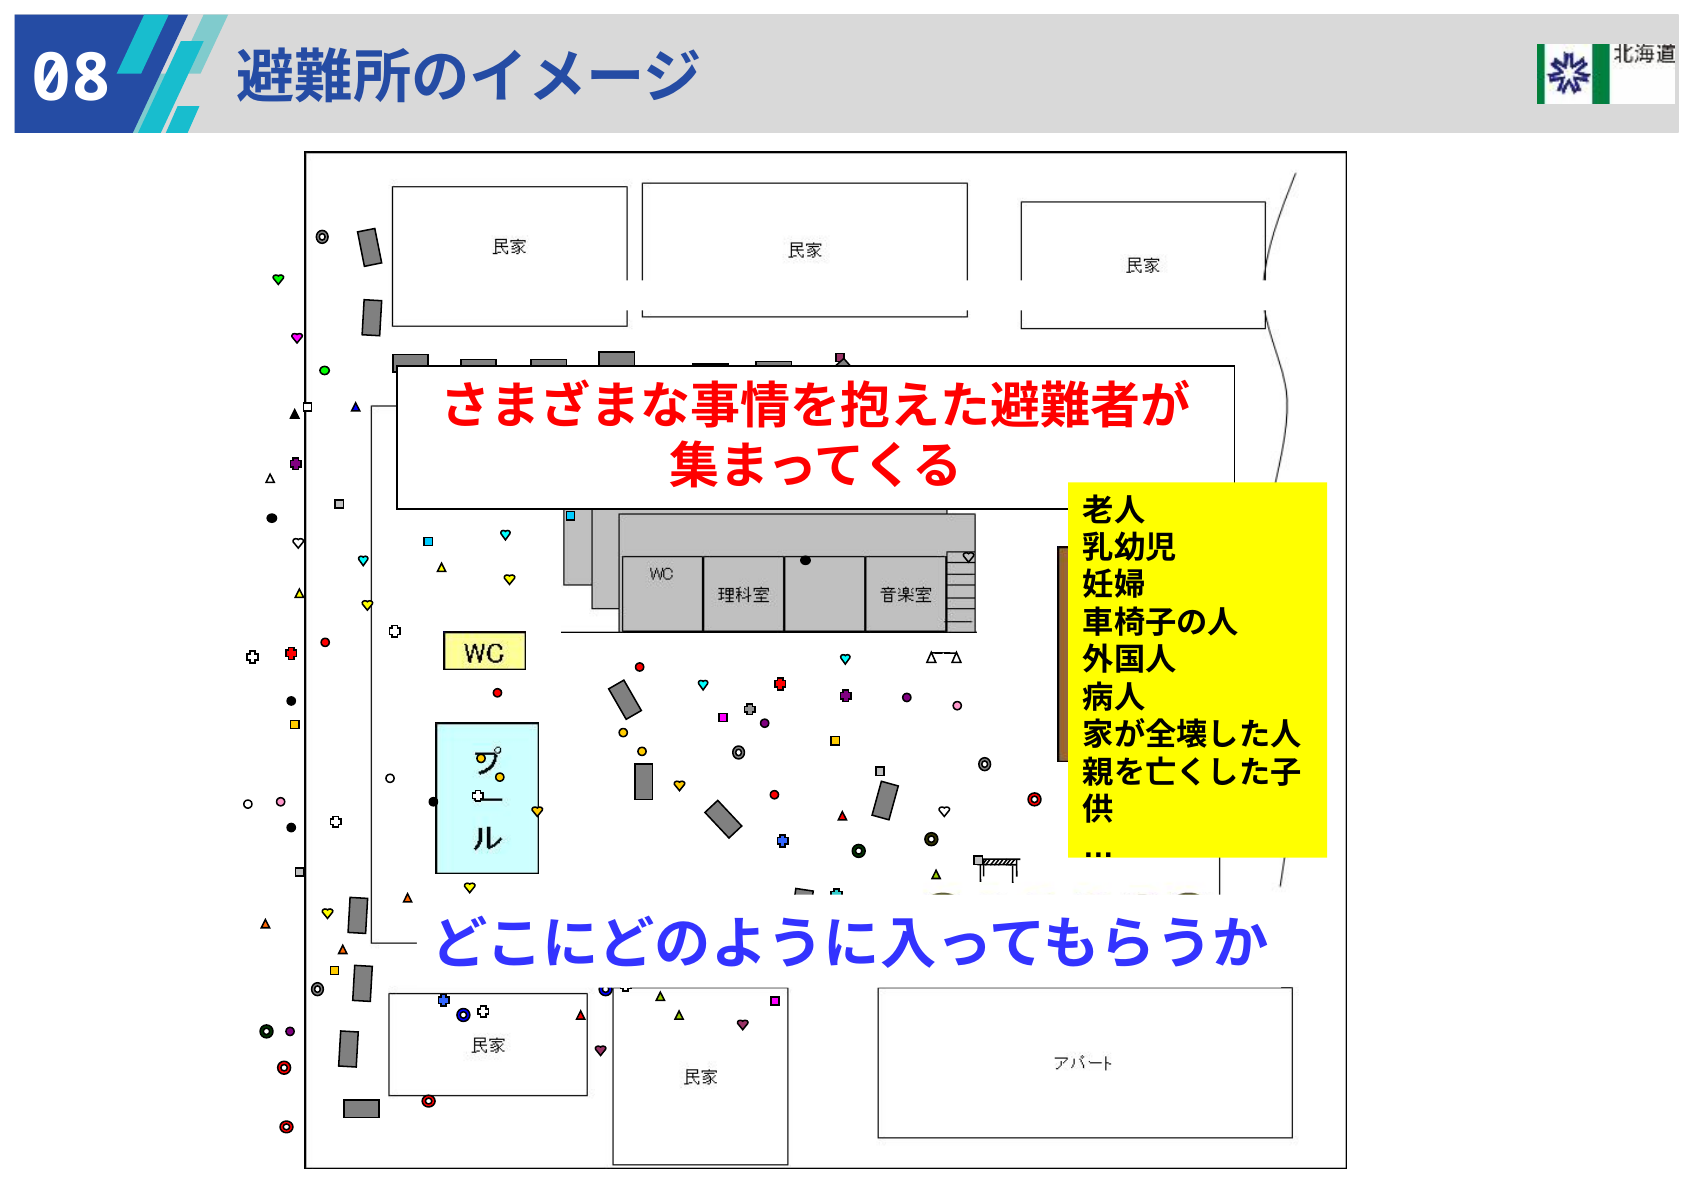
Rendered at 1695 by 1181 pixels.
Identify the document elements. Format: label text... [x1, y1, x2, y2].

list 避難所のイメージ [236, 38, 1123, 104]
list 08 [30, 32, 113, 116]
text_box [243, 230, 975, 1134]
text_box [900, 353, 1208, 1108]
picture [1537, 44, 1675, 104]
picture [304, 151, 1347, 1169]
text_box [338, 230, 896, 1118]
